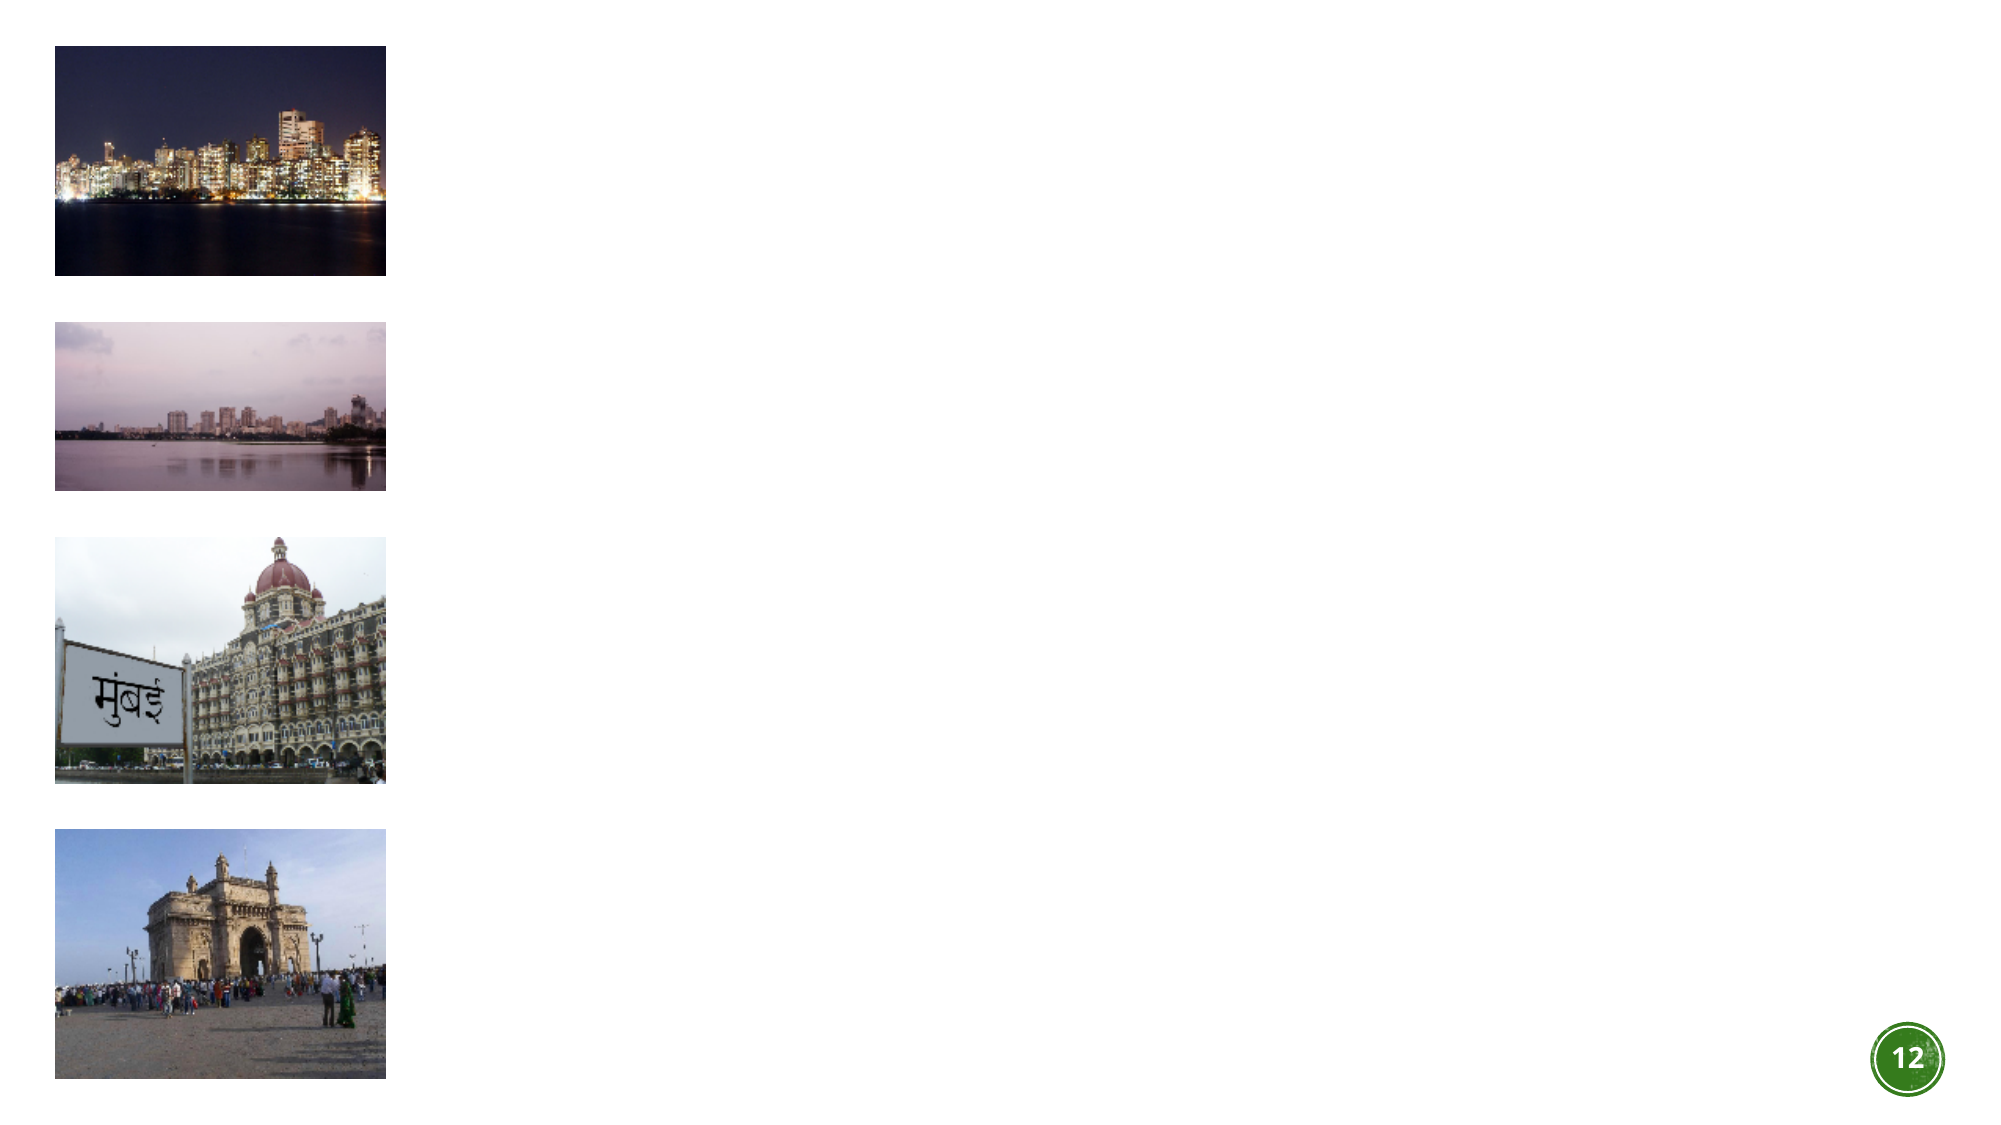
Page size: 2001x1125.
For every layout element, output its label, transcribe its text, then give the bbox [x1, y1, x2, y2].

picture [55, 46, 386, 276]
picture [55, 322, 386, 491]
slide_number 12 [1855, 1028, 1961, 1089]
picture [55, 829, 386, 1079]
picture [55, 537, 386, 784]
